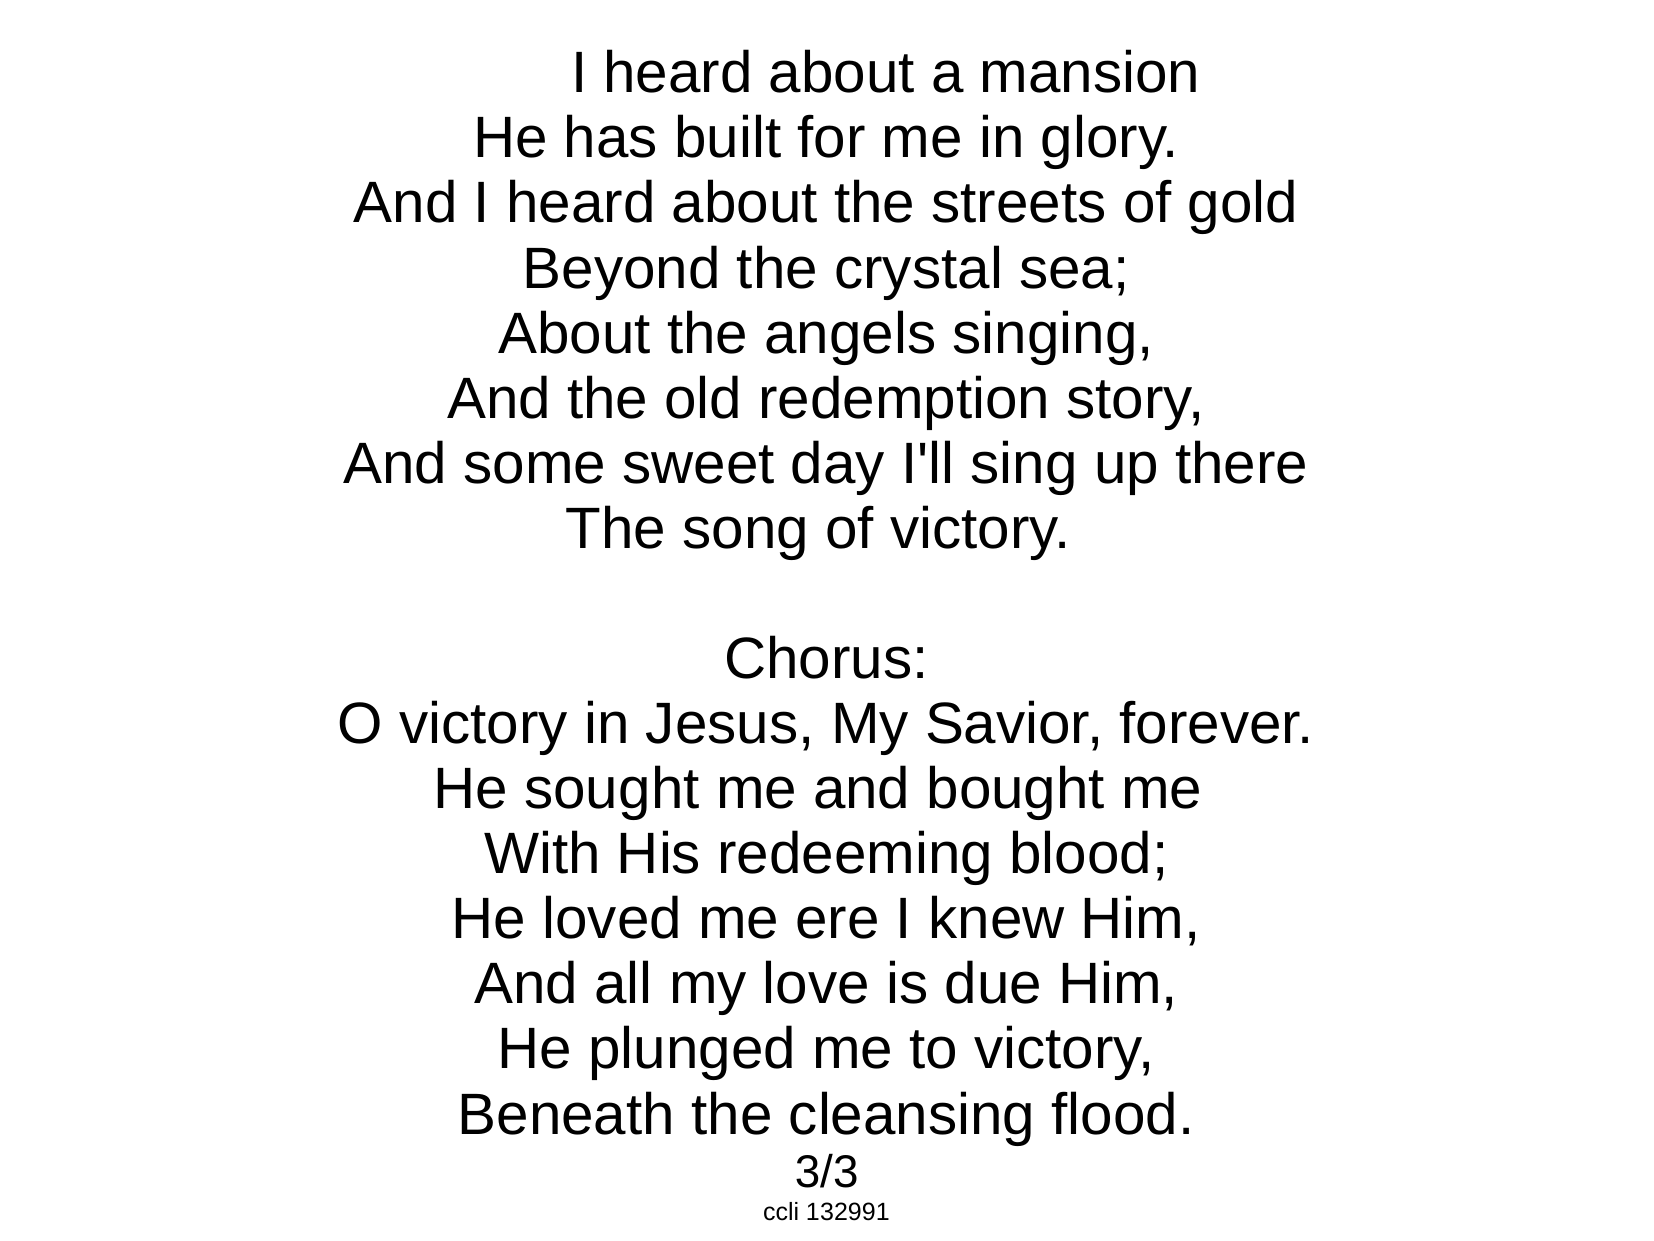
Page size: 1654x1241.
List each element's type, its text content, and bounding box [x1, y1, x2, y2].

text_box I heard about a mansion He has built for me in glory. And I heard about the streets of gold Beyond the crystal sea; About the angels singing, And the old redemption story, And some sweet day I'll sing up there The song of victory. Chorus: O victory in Jesus, My Savior, forever. He sought me and bought me With His redeeming blood; He loved me ere I knew Him, And all my love is due Him, He plunged me to victory, Beneath the cleansing flood. 3/3 ccli 132991 [29, 29, 1624, 1225]
